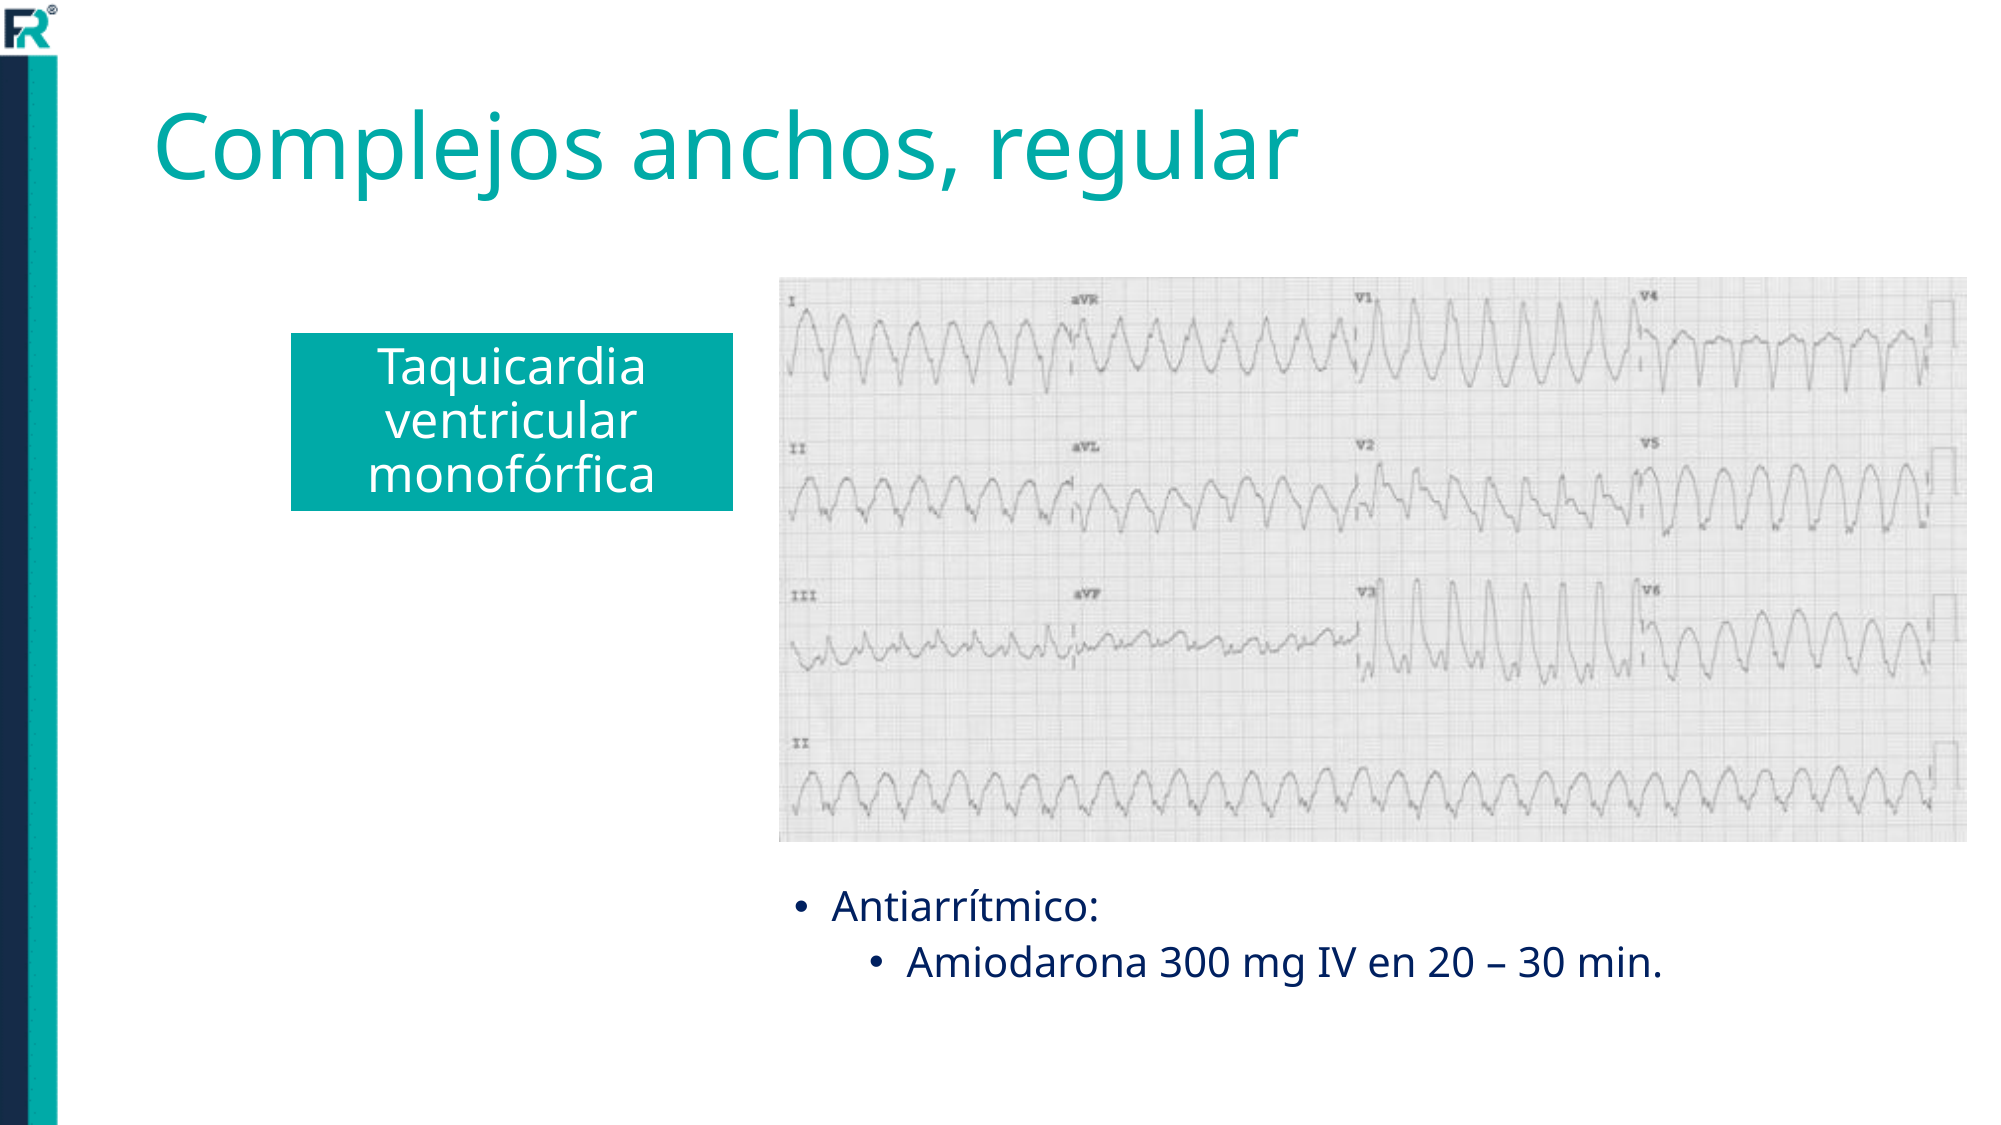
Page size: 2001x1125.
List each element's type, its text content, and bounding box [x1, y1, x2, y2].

picture [0, 0, 2001, 1125]
text_box Antiarrítmico: Amiodarona 300 mg IV en 20 – 30 min. [779, 878, 1940, 1021]
text_box Taquicardia ventricular monofórfica [291, 333, 733, 511]
title Complejos anchos, regular [137, 41, 1863, 259]
